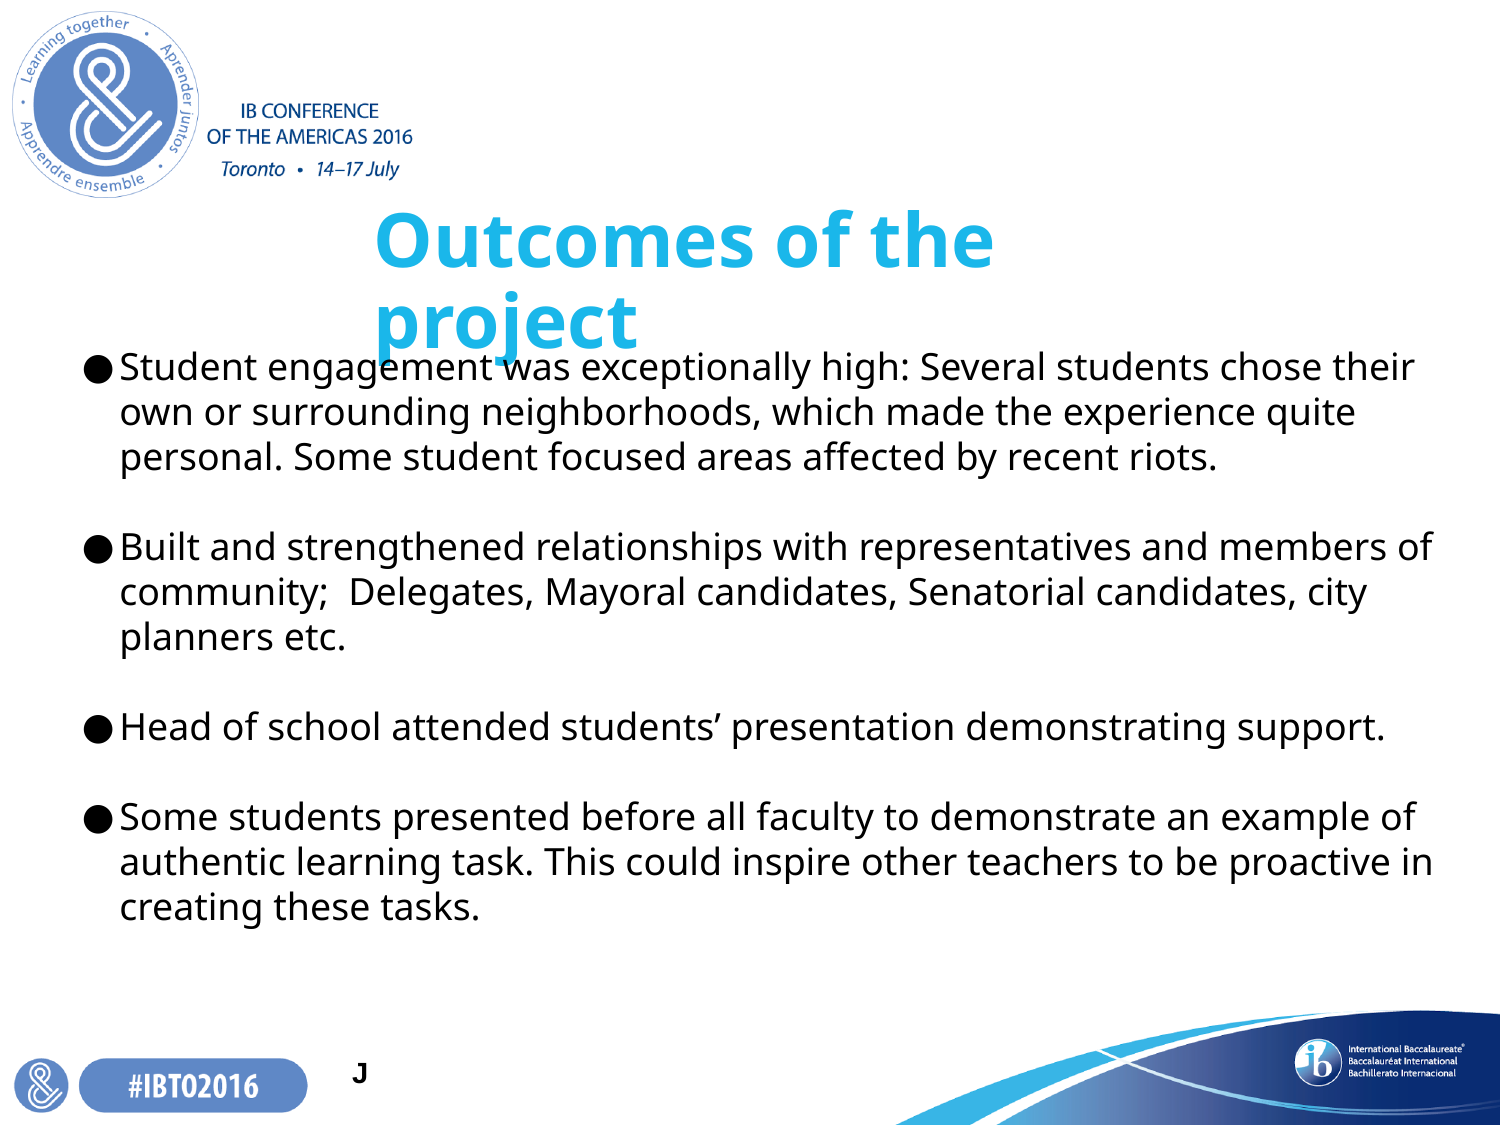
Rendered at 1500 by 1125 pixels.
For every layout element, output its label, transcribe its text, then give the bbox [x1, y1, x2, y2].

picture [0, 0, 1500, 1125]
text_box Student engagement was exceptionally high: Several students chose their own or surrounding neighborhoods, which made the experience quite personal. Some student focused areas affected by recent riots. Built and strengthened relationships with representatives and members of community; Delegates, Mayoral candidates, Senatorial candidates, city planners etc. Head of school attended students’ presentation demonstrating support. Some students presented before all faculty to demonstrate an example of authentic learning task. This could inspire other teachers to be proactive in creating these tasks. [29, 327, 1478, 881]
title Outcomes of the project [374, 203, 1134, 291]
text_box J [337, 1039, 400, 1102]
